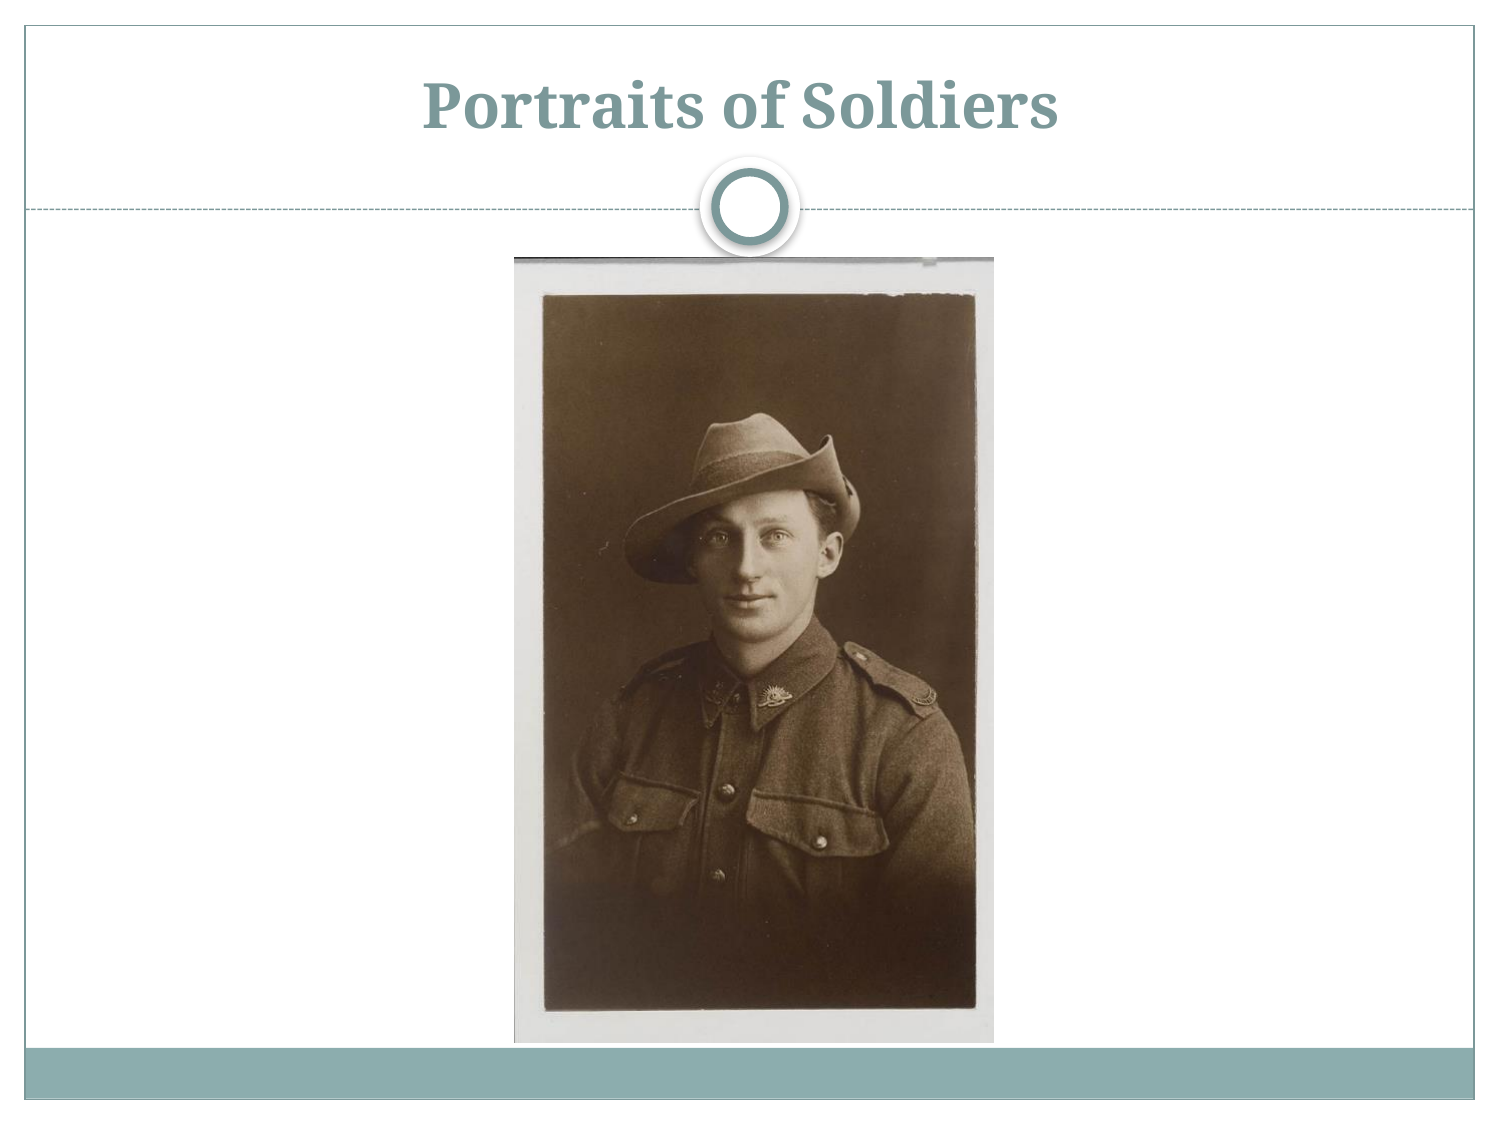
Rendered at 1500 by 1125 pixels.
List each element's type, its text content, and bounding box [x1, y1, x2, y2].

picture [513, 257, 994, 1044]
title Portraits of Soldiers [23, 23, 1477, 148]
